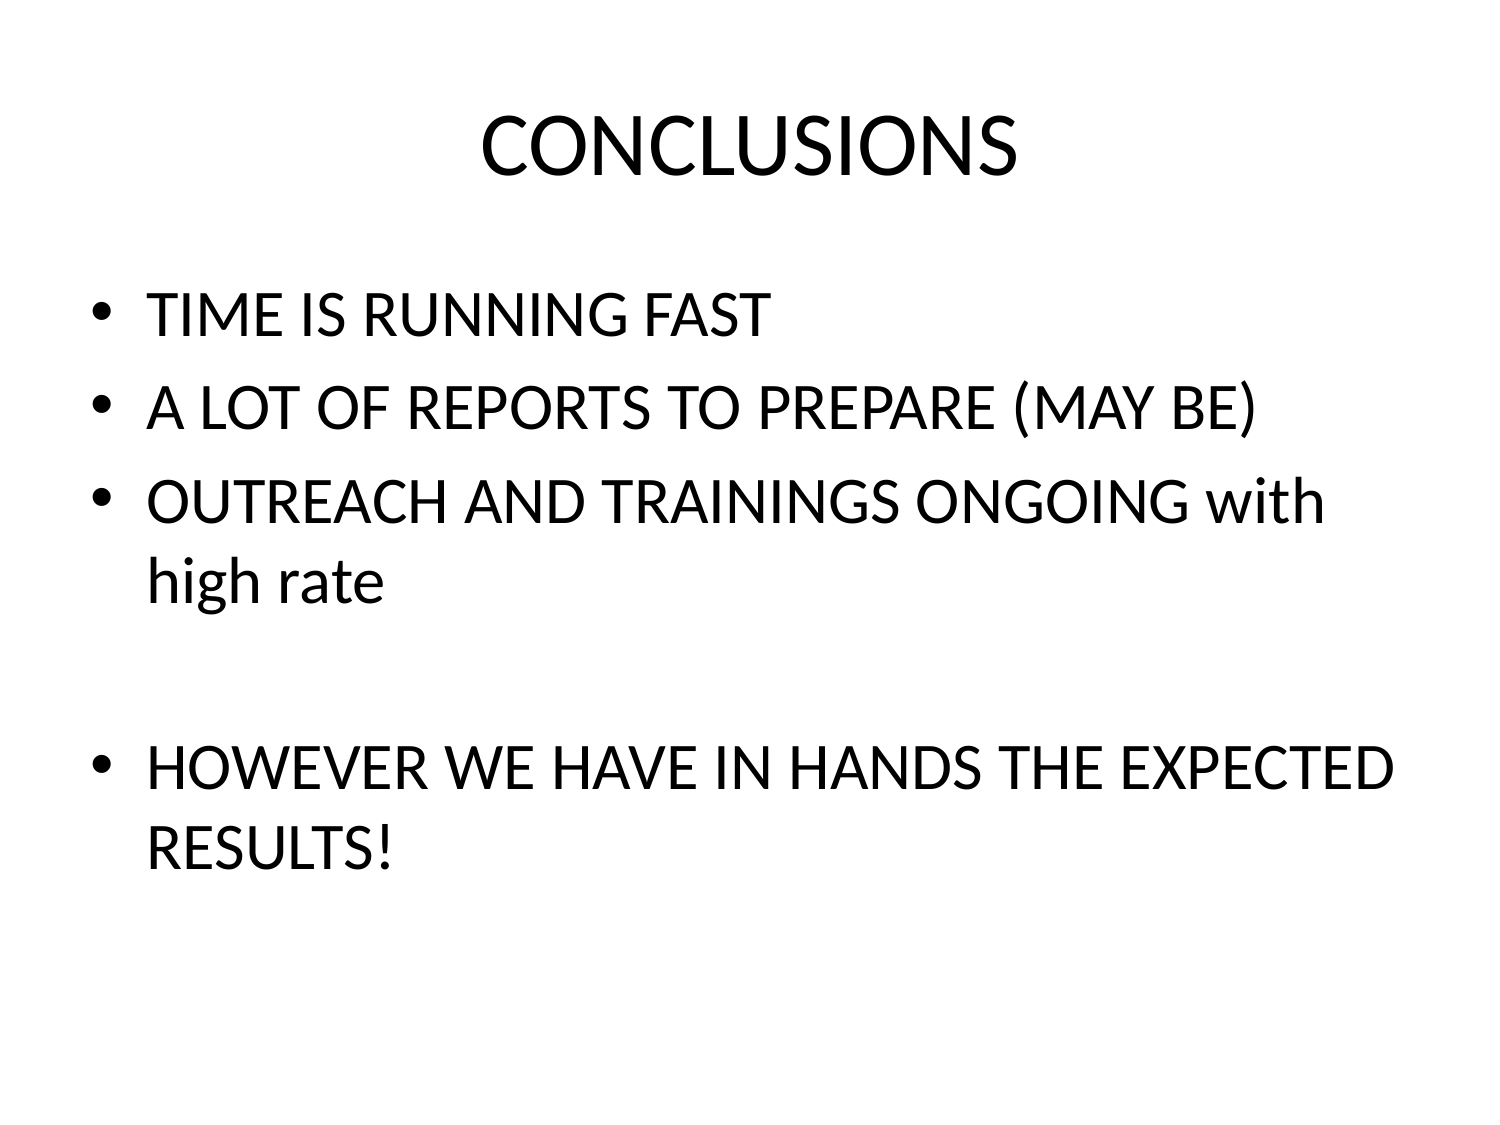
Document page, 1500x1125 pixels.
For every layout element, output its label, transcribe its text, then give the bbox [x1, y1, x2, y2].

title CONCLUSIONS [75, 45, 1425, 233]
list TIME IS RUNNING FAST A LOT OF REPORTS TO PREPARE (MAY BE) OUTREACH AND TRAININGS ONGOING with high rate HOWEVER WE HAVE IN HANDS THE EXPECTED RESULTS! [75, 262, 1425, 1005]
